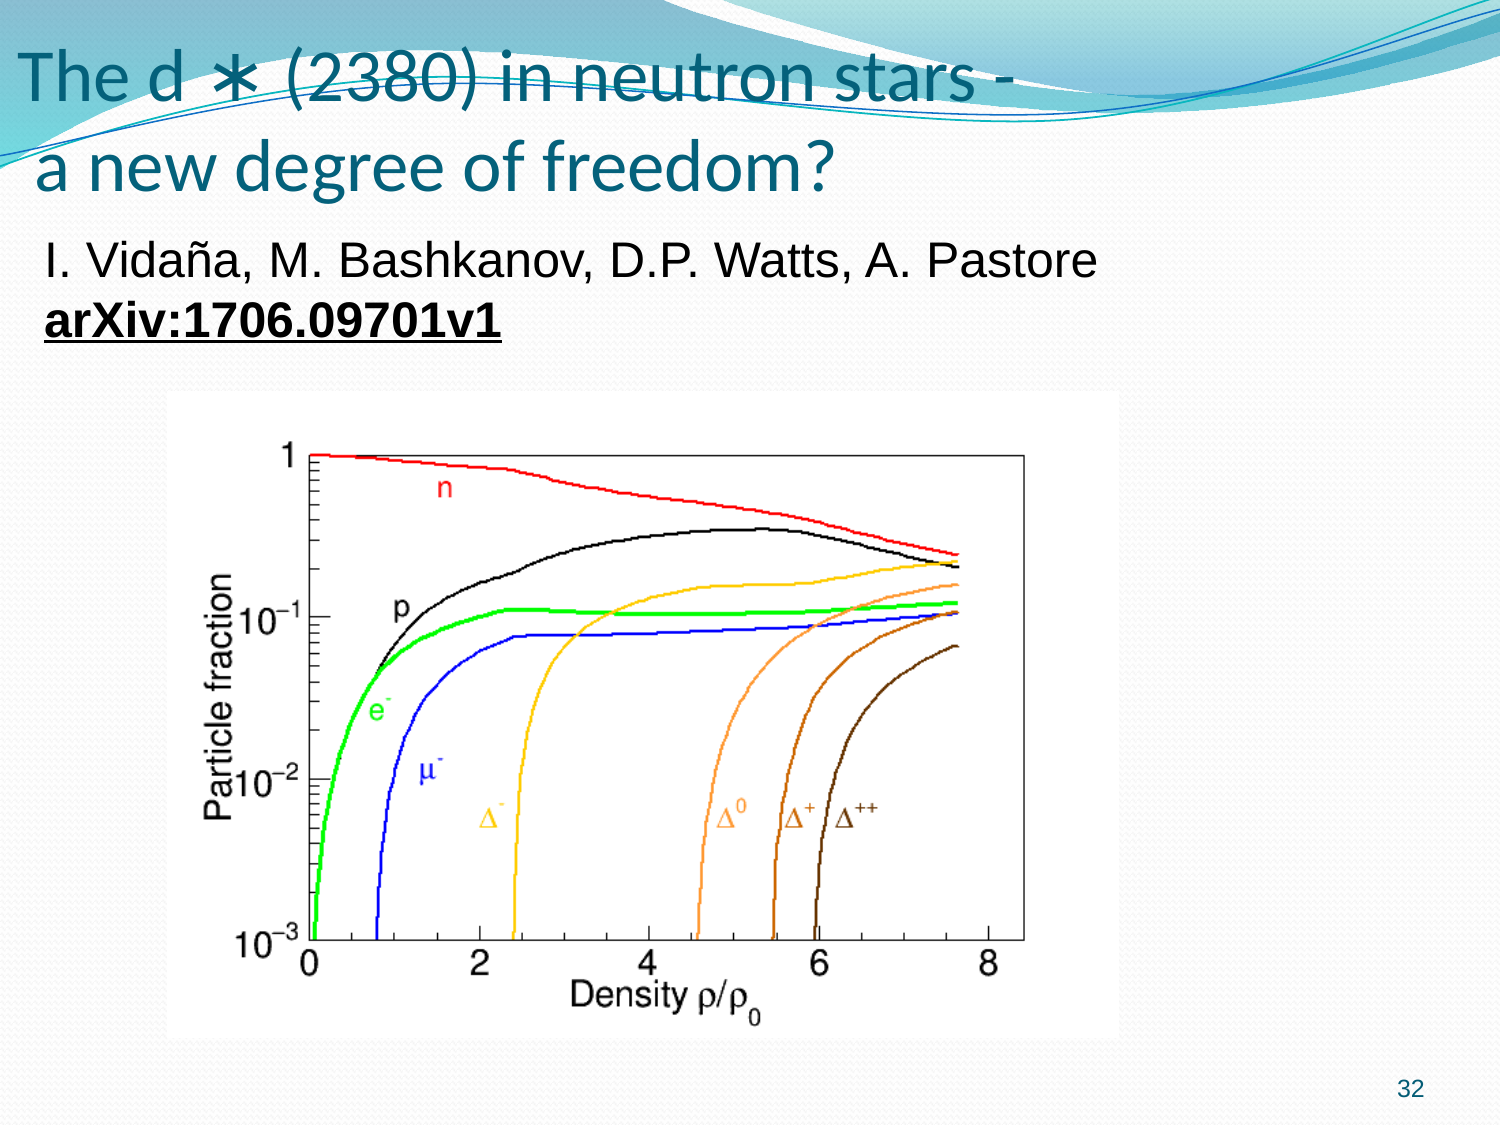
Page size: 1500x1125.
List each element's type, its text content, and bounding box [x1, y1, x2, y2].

picture [167, 390, 1120, 1038]
title The d ∗ (2380) in neutron stars - a new degree of freedom? [17, 19, 1483, 207]
slide_number 32 [1299, 1042, 1425, 1103]
text_box I. Vidaña, M. Bashkanov, D.P. Watts, A. Pastore arXiv:1706.09701v1 [29, 219, 1115, 355]
